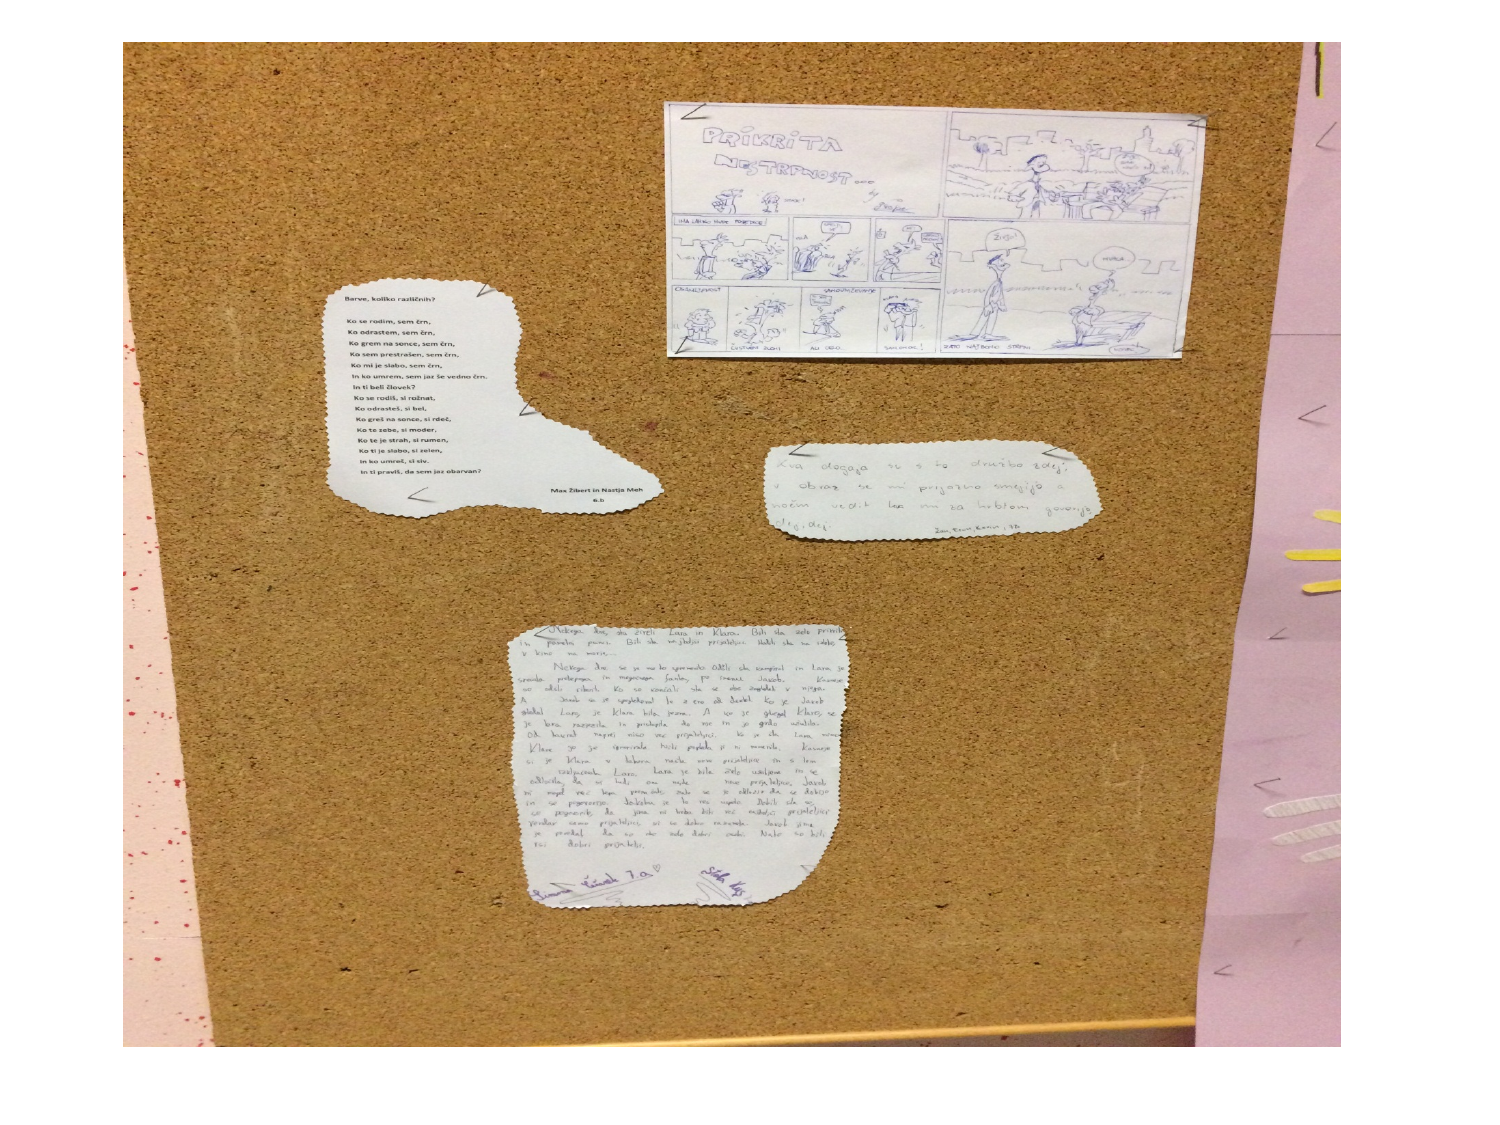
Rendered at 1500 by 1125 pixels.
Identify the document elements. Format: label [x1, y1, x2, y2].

list [123, 42, 1341, 1047]
